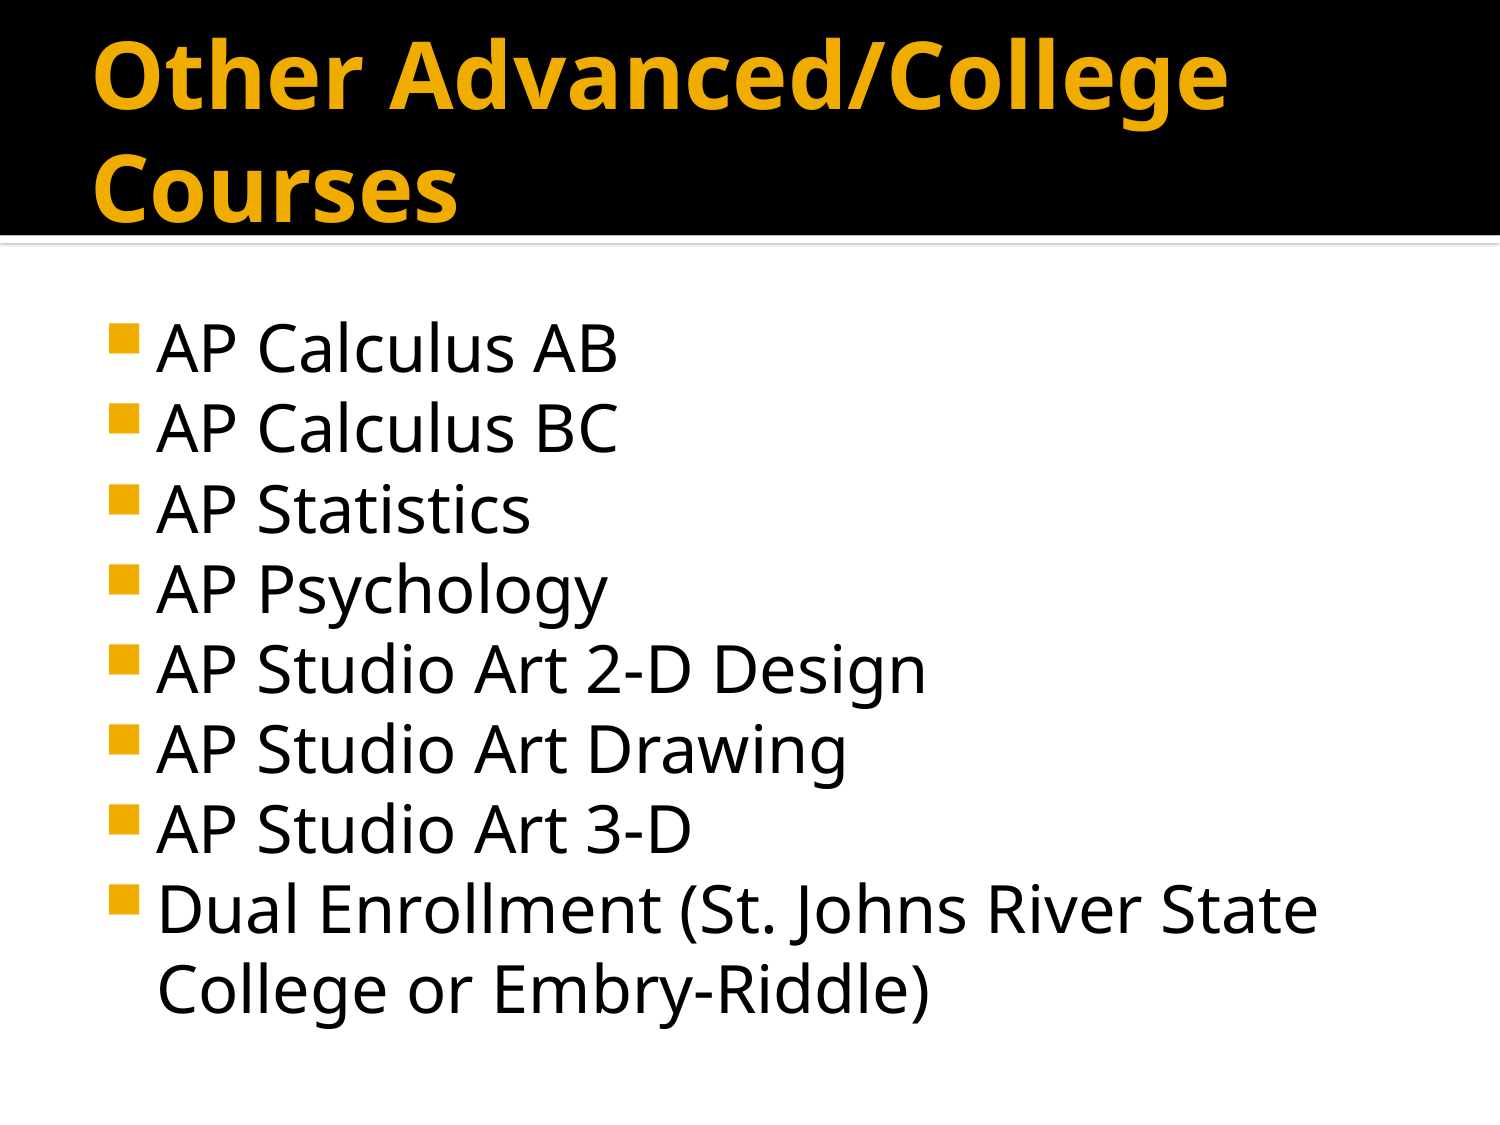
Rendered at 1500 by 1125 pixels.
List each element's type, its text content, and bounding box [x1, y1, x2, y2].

title Other Advanced/College Courses [75, 25, 1425, 231]
list AP Calculus AB AP Calculus BC AP Statistics AP Psychology AP Studio Art 2-D Design AP Studio Art Drawing AP Studio Art 3-D Dual Enrollment (St. Johns River State College or Embry-Riddle) [75, 291, 1425, 1050]
